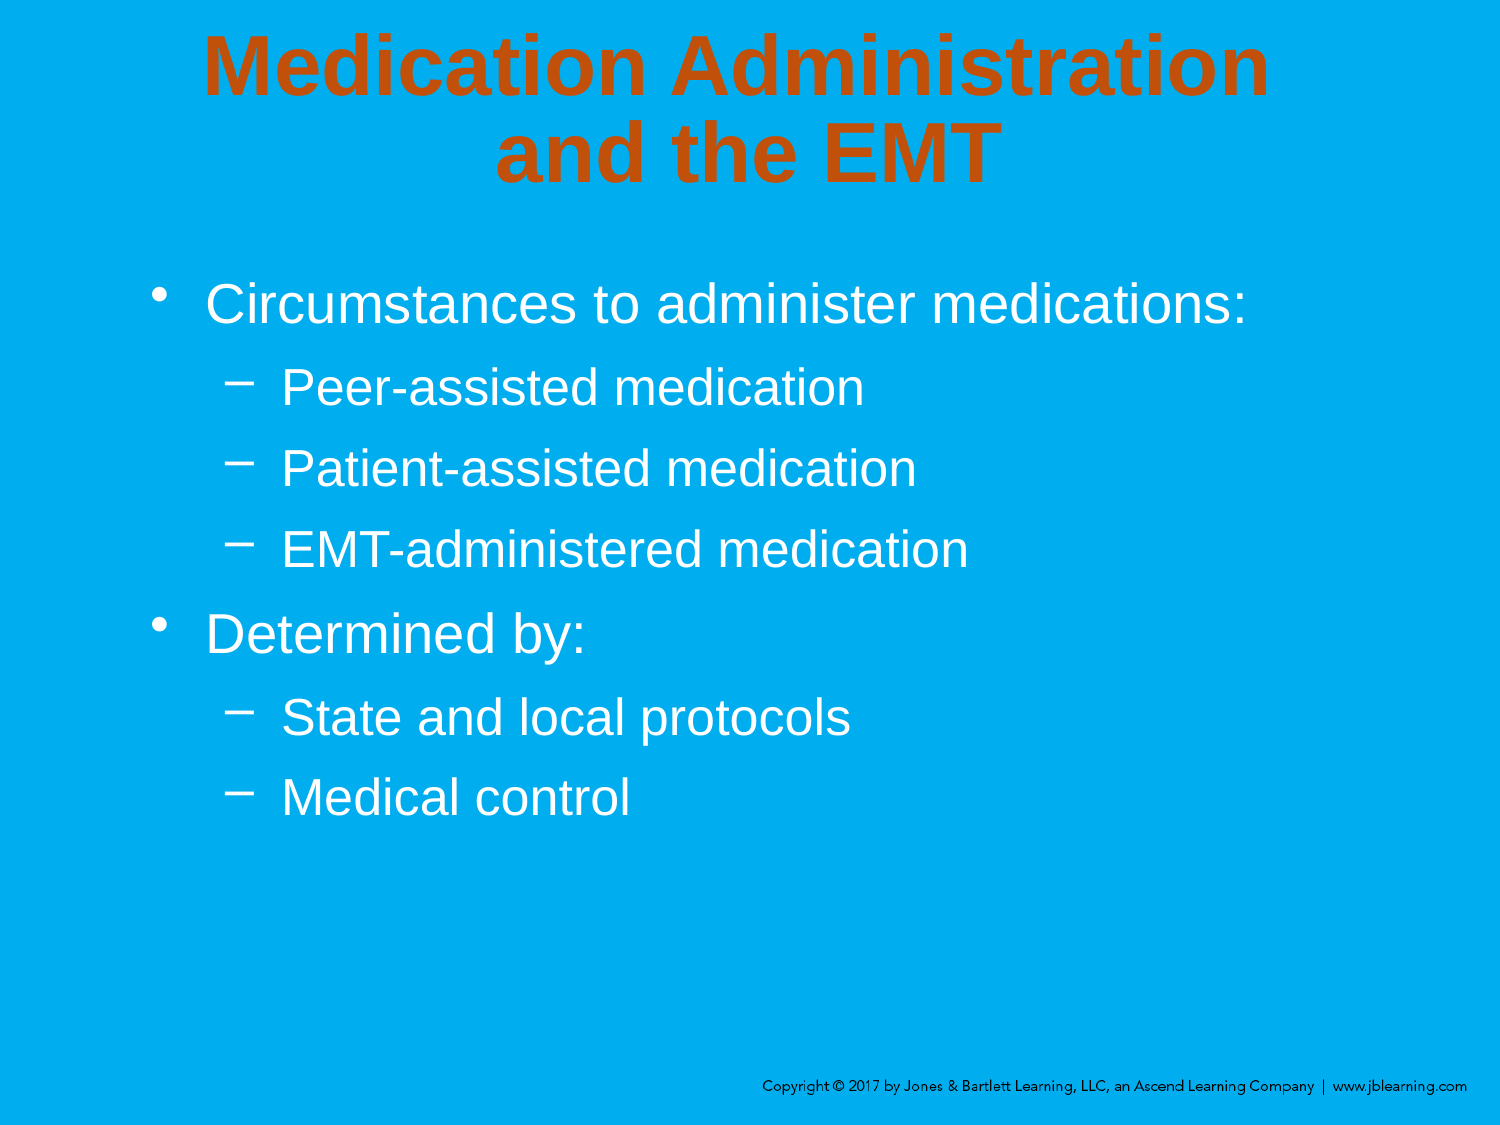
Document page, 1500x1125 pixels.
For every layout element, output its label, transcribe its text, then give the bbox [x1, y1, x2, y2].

title Medication Administration and the EMT [112, 37, 1388, 188]
list Circumstances to administer medications: Peer-assisted medication Patient-assisted medication EMT-administered medication Determined by: State and local protocols Medical control [112, 237, 1388, 1025]
